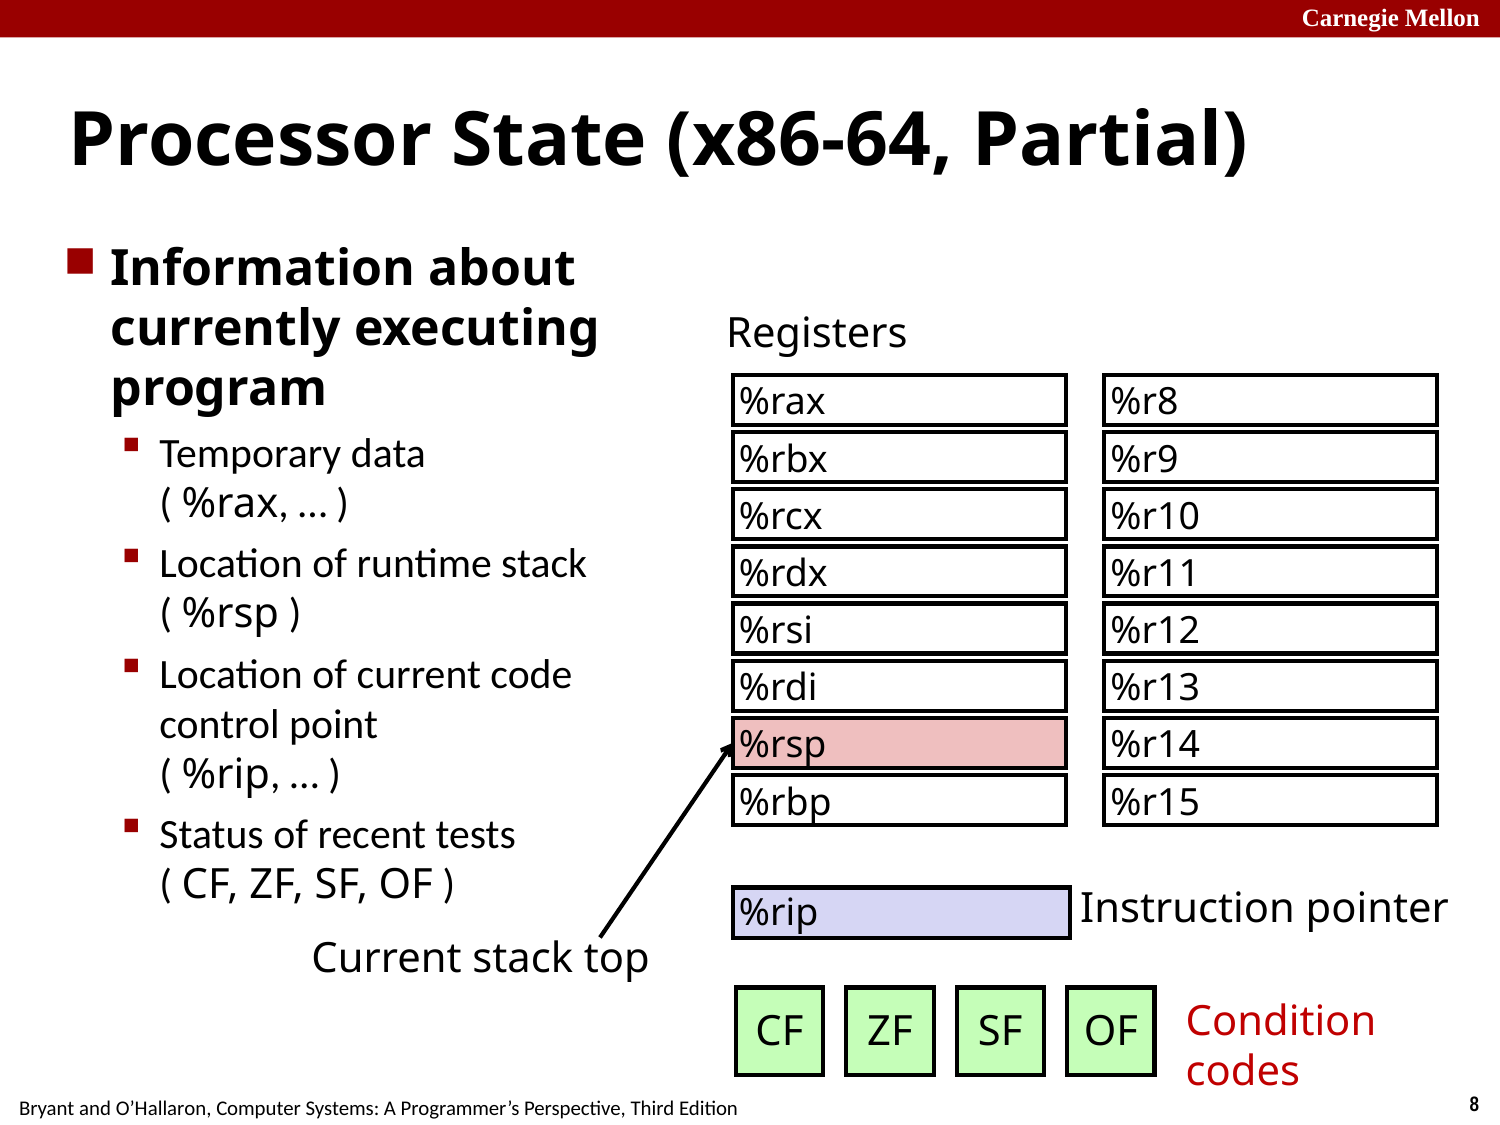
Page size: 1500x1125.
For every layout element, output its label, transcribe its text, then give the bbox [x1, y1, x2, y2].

text_box Instruction pointer [1073, 875, 1456, 938]
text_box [732, 374, 1438, 826]
text_box Registers [719, 299, 915, 363]
text_box %rip [737, 887, 1071, 939]
list Information about currently executing program Temporary data ( %rax, … ) Location of runtime stack ( %rsp ) Location of current code control point ( %rip, … ) Status of recent tests ( CF, ZF, SF, OF ) [62, 228, 611, 1122]
text_box CF [735, 987, 824, 1075]
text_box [599, 742, 733, 938]
text_box Condition codes [1179, 987, 1475, 1061]
text_box ZF [846, 987, 934, 1075]
title Processor State (x86-64, Partial) [62, 41, 1438, 230]
text_box Current stack top [305, 924, 657, 988]
text_box SF [956, 987, 1045, 1075]
text_box OF [1067, 987, 1155, 1075]
